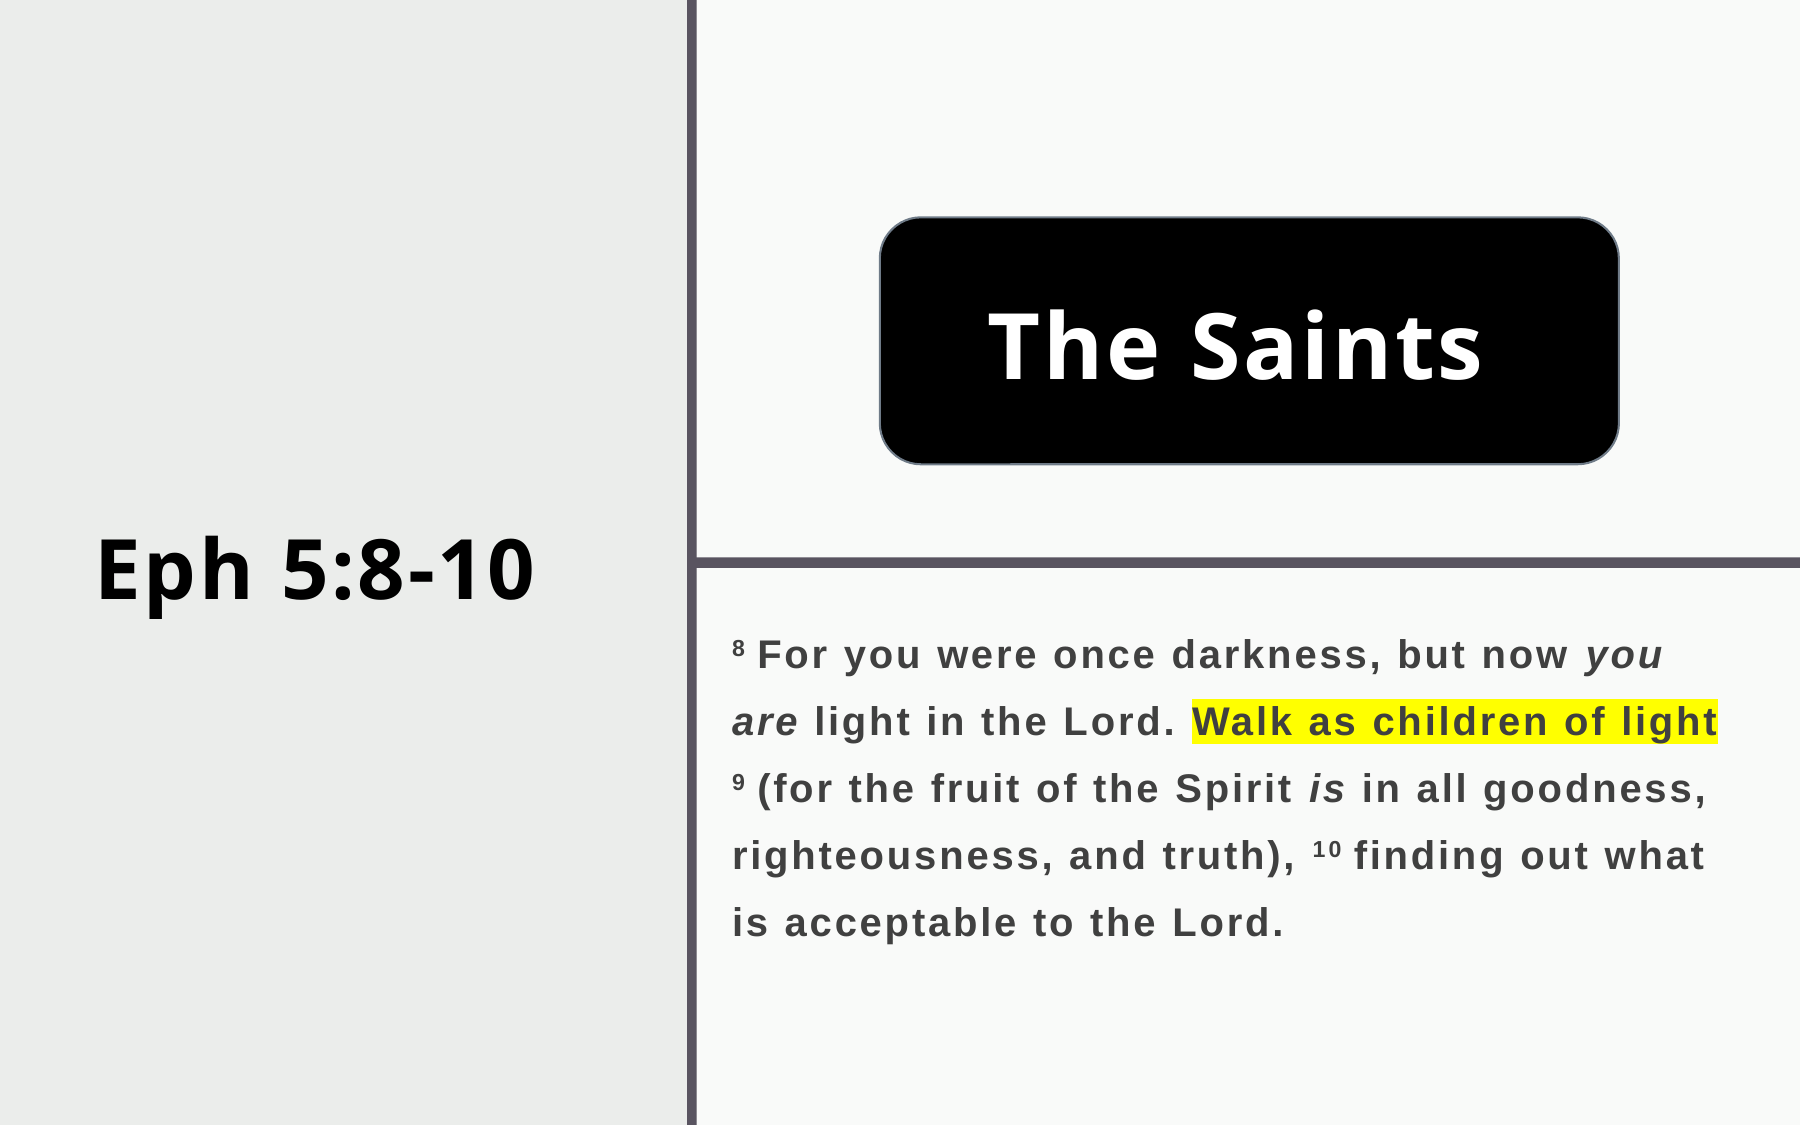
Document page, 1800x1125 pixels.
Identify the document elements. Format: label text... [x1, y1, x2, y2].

list 8 For you were once darkness, but now you are light in the Lord. Walk as children of light 9 (for the fruit of the Spirit is in all goodness, righteousness, and truth), 10 finding out what is acceptable to the Lord. [714, 584, 1758, 967]
text_box [878, 216, 1620, 466]
list The Saints [900, 217, 1572, 413]
title Eph 5:8-10 [76, 113, 648, 967]
